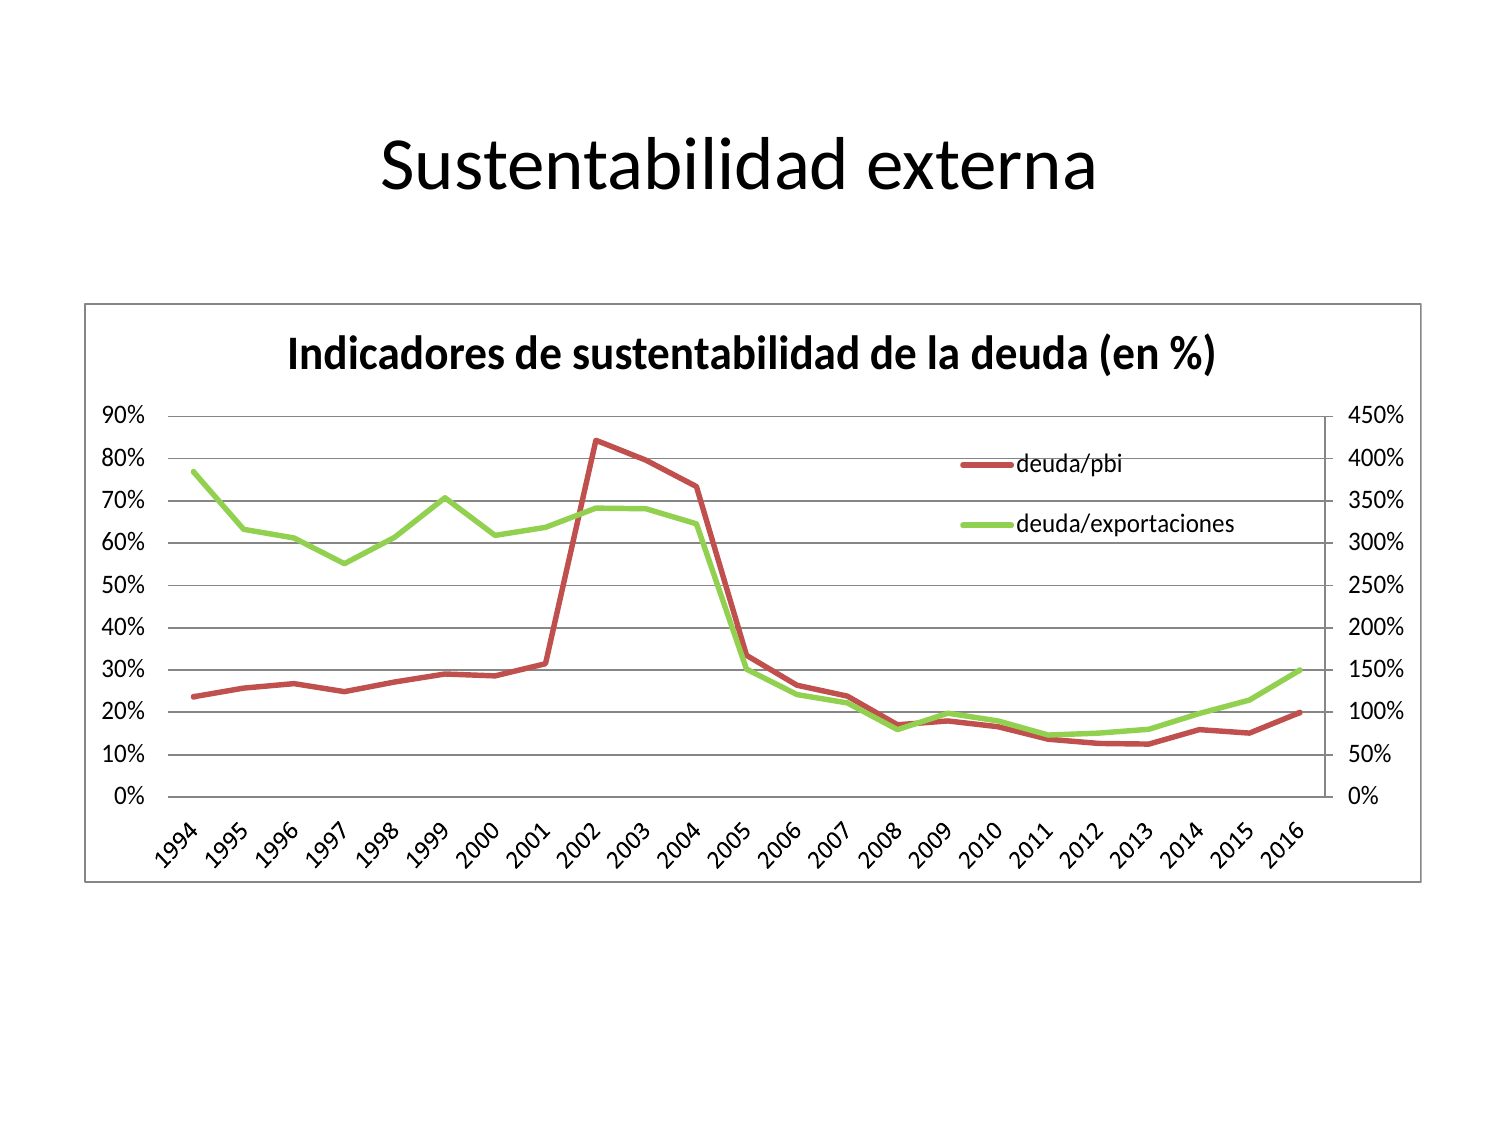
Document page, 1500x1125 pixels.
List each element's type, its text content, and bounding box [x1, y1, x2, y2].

title Sustentabilidad externa [64, 66, 1415, 254]
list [83, 302, 1422, 884]
